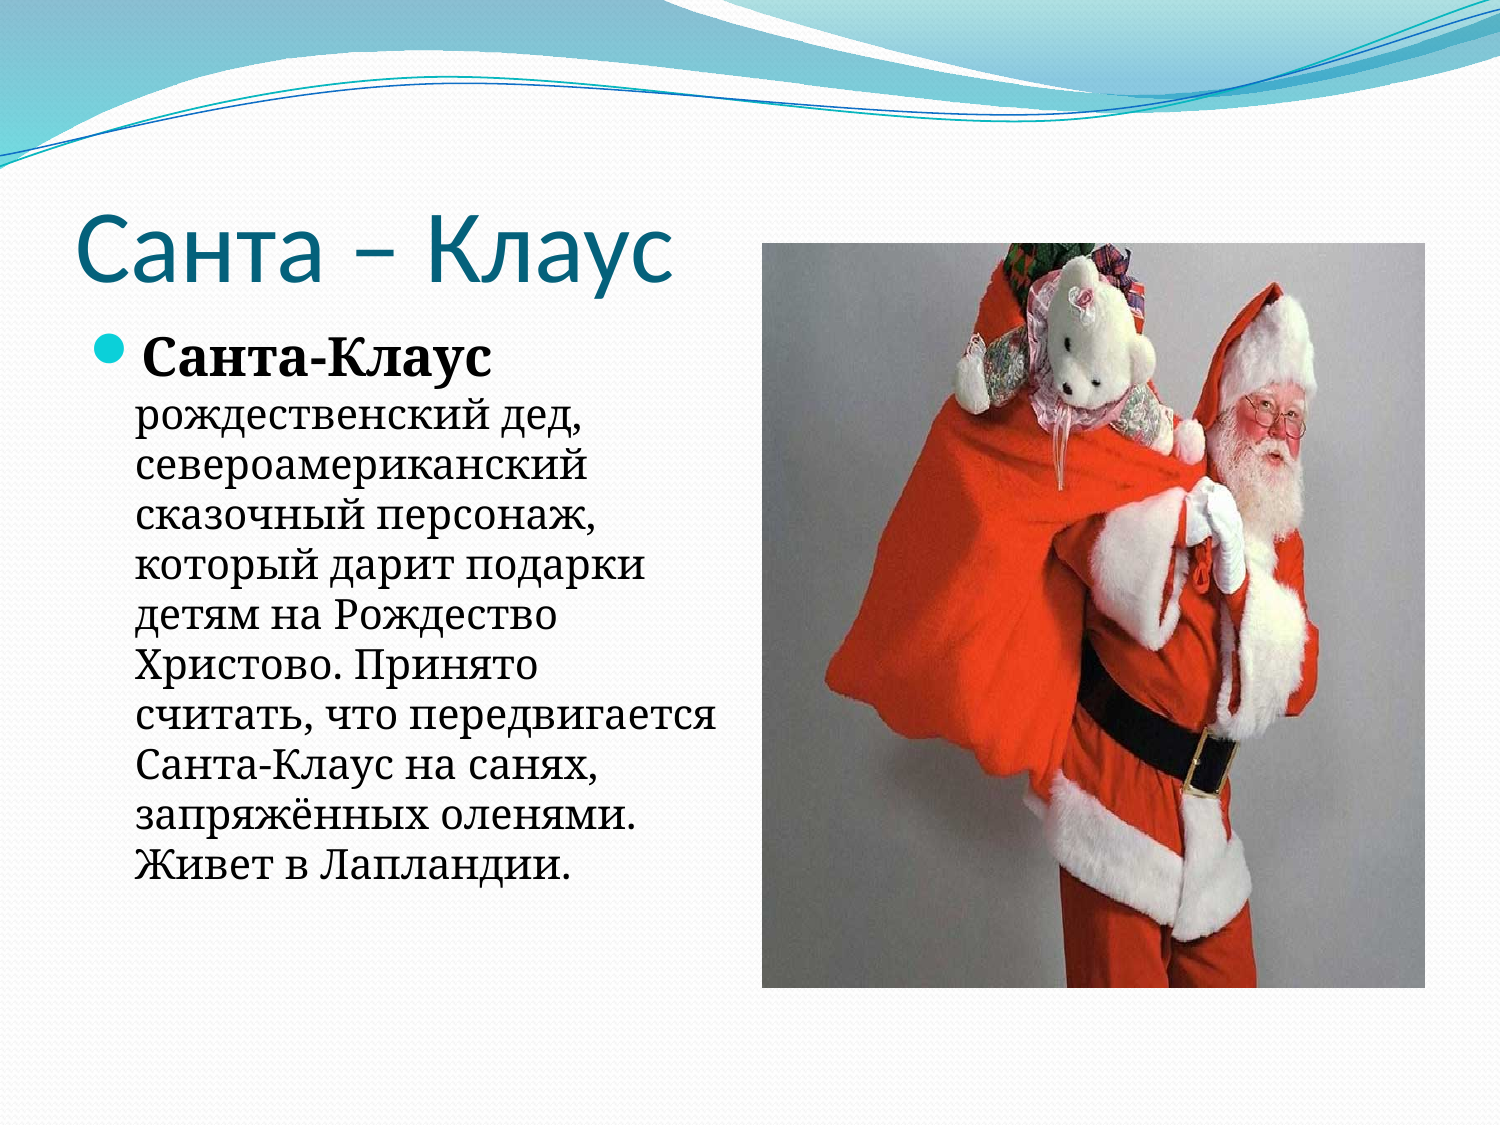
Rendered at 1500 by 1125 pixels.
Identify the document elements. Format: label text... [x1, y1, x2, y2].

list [762, 243, 1426, 988]
list Санта-Клаус рождественский дед, североамериканский сказочный персонаж, который дарит подарки детям на Рождество Христово. Принято считать, что передвигается Санта-Клаус на санях, запряжённых оленями. Живет в Лапландии. [75, 314, 738, 1043]
title Санта – Клаус [75, 115, 1425, 303]
